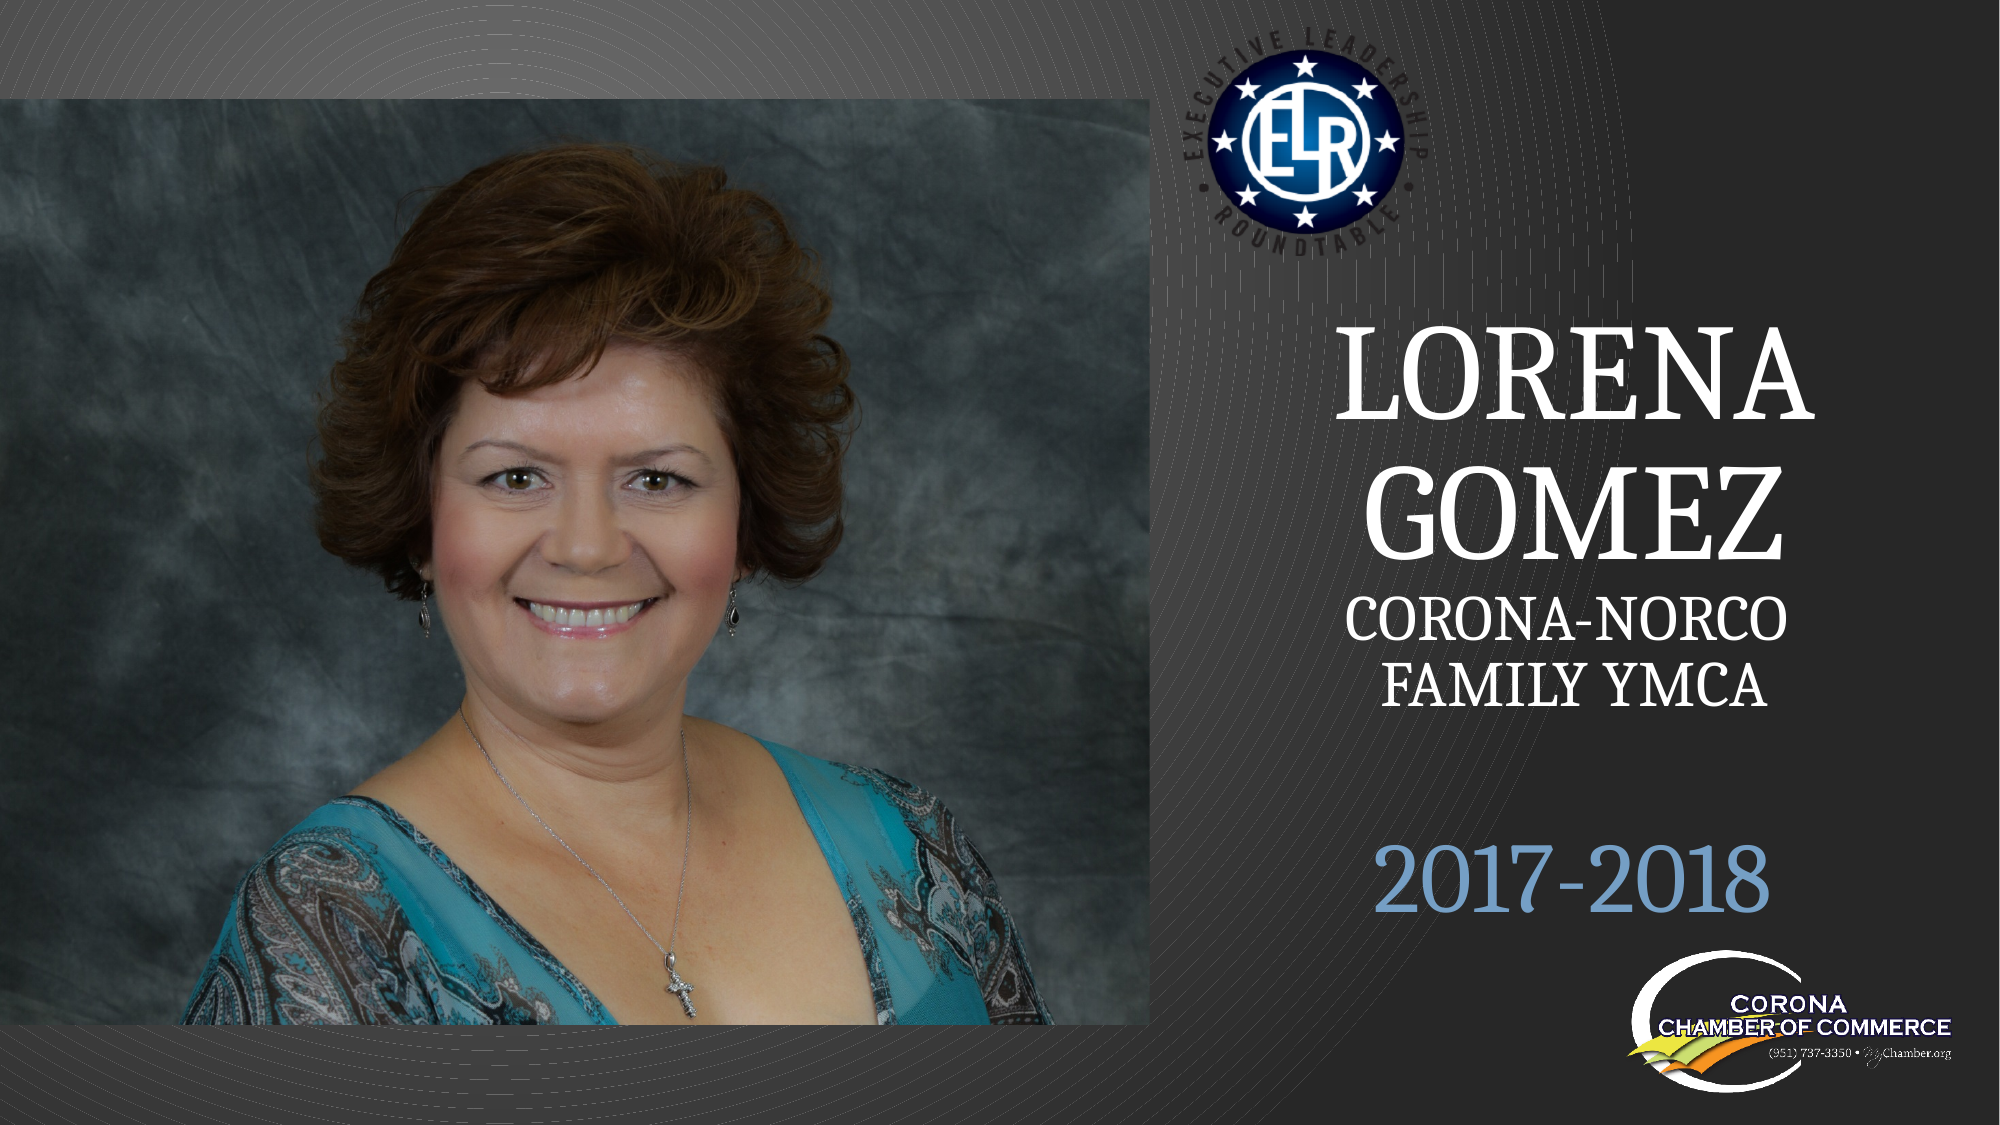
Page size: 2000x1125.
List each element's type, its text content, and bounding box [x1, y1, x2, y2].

picture [1624, 950, 1953, 1093]
list 2017-2018 [1152, 813, 1994, 951]
picture [0, 99, 1150, 1025]
title Lorena Gomez Corona-Norco Family YMCA [1152, 299, 1997, 746]
picture [1183, 27, 1428, 256]
